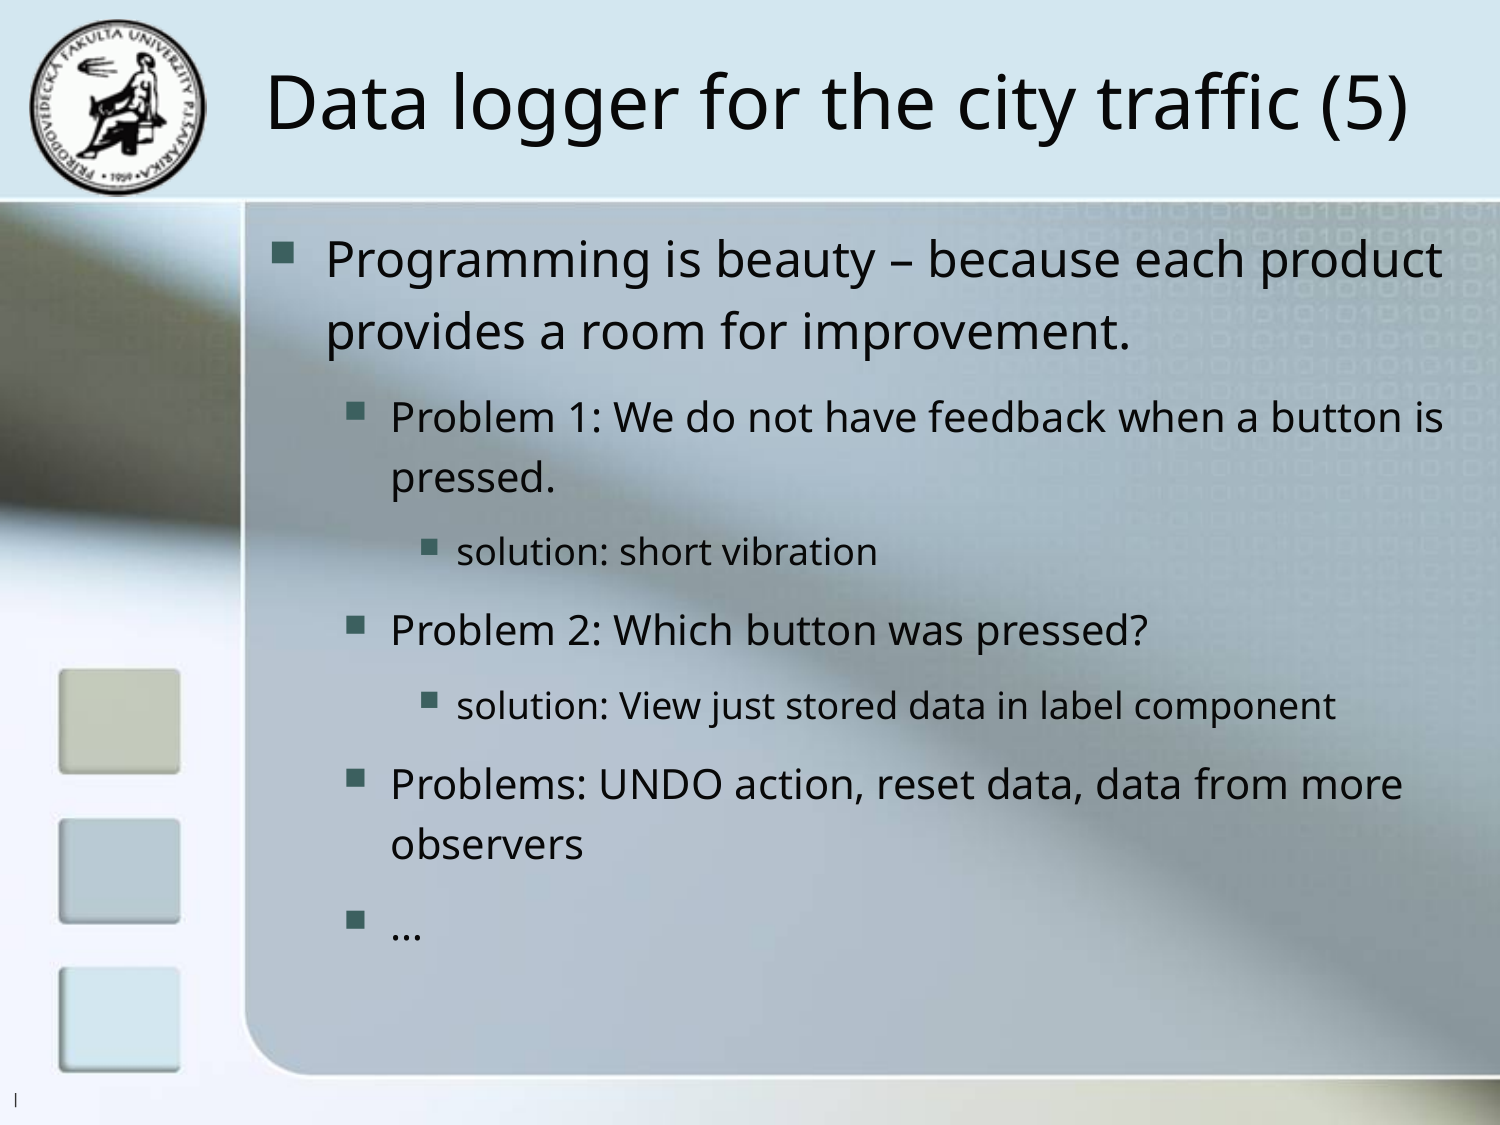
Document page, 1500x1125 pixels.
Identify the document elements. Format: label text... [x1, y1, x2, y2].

title Data logger for the city traffic (5) [249, 12, 1462, 188]
list Programming is beauty – because each product provides a room for improvement. Problem 1: We do not have feedback when a button is pressed. solution: short vibration Problem 2: Which button was pressed? solution: View just stored data in label component Problems: UNDO action, reset data, data from more observers … [253, 207, 1467, 1040]
picture [0, 0, 1500, 1125]
